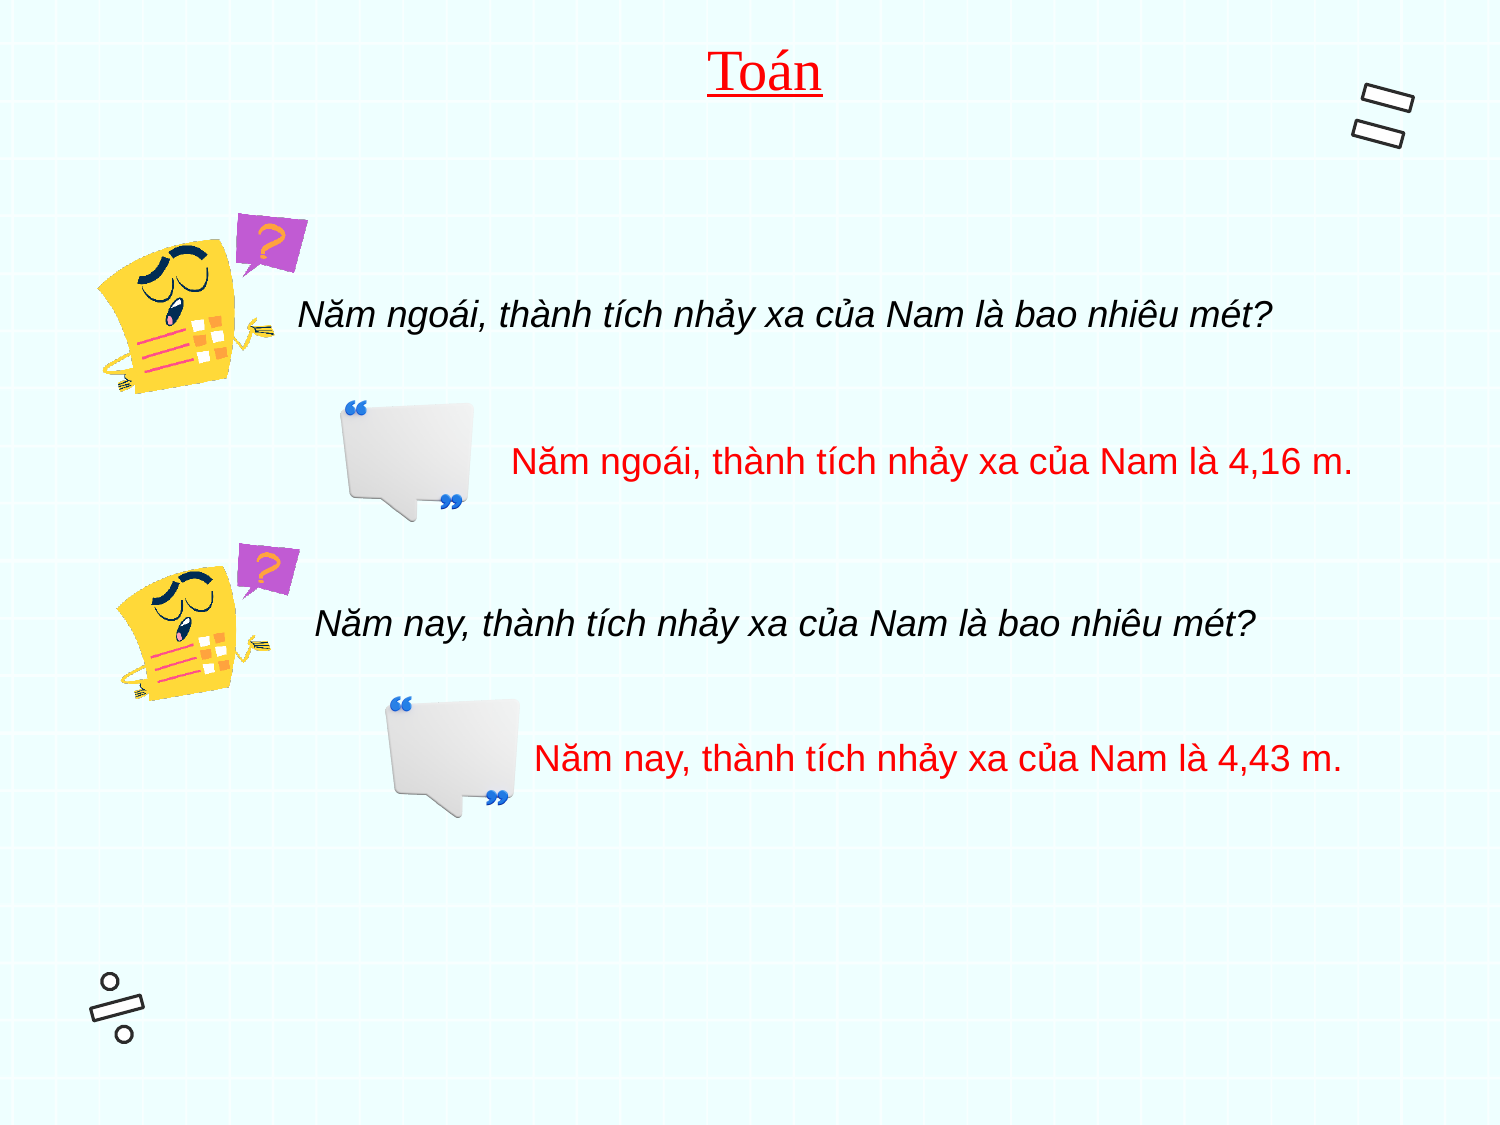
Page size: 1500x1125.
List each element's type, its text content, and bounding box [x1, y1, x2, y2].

text_box Năm ngoái, thành tích nhảy xa của Nam là bao nhiêu mét? [312, 259, 1293, 342]
picture [339, 400, 475, 523]
picture [96, 213, 308, 395]
picture [115, 543, 300, 701]
text_box Toán [374, 24, 1188, 110]
text_box Năm nay, thành tích nhảy xa của Nam là bao nhiêu mét? [306, 591, 1293, 651]
text_box Năm ngoái, thành tích nhảy xa của Nam là 4,16 m. [496, 429, 1378, 490]
text_box Năm nay, thành tích nhảy xa của Nam là 4,43 m. [524, 726, 1378, 787]
picture [385, 696, 520, 818]
